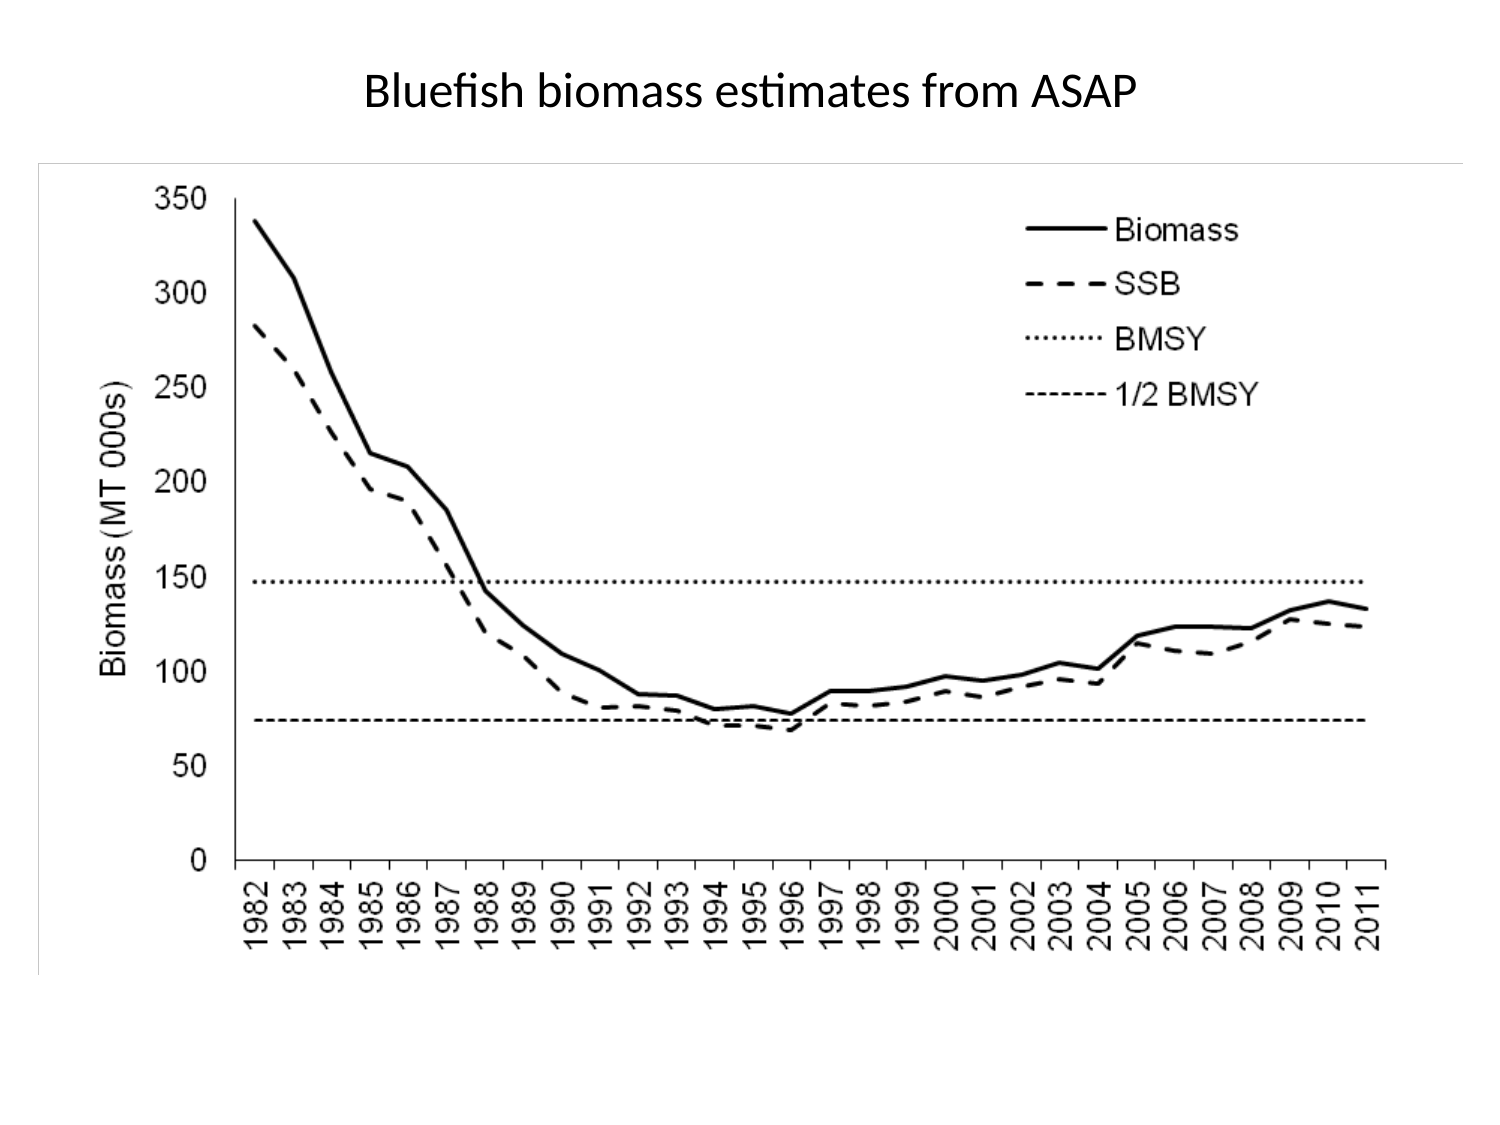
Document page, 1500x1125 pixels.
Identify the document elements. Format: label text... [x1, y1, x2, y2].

picture [37, 162, 1463, 976]
text_box Bluefish biomass estimates from ASAP [187, 49, 1325, 125]
